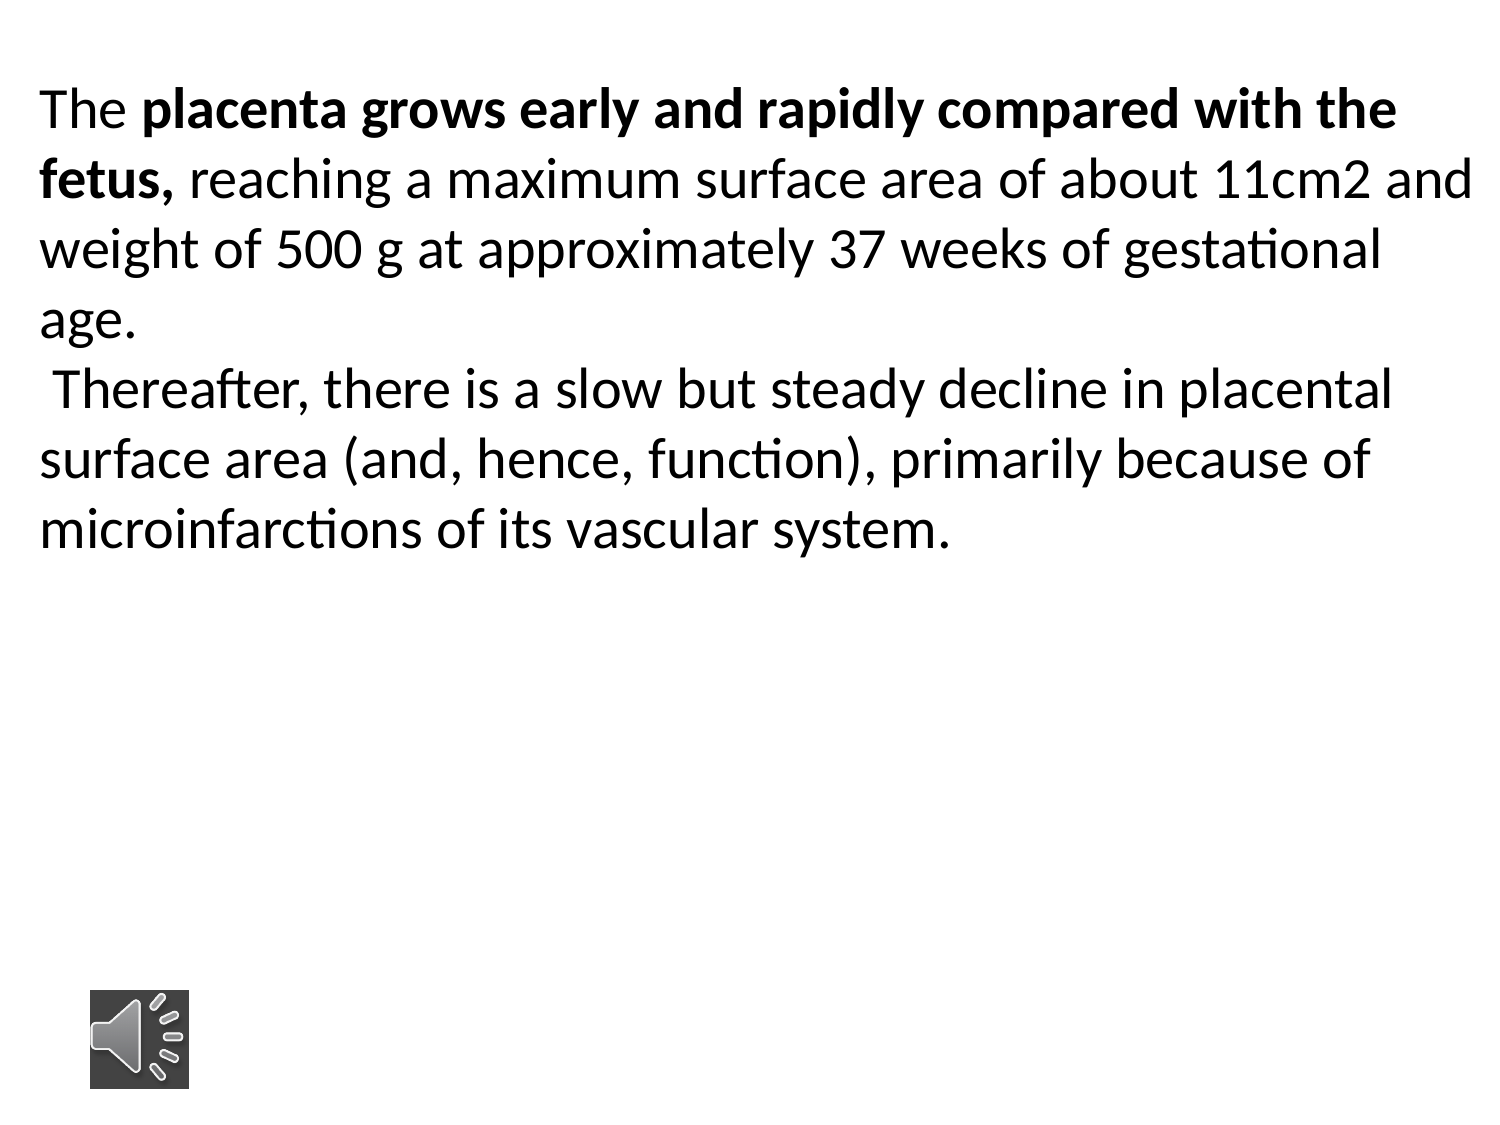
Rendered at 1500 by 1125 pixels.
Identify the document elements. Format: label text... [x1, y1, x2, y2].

picture [89, 989, 190, 1090]
text_box The placenta grows early and rapidly compared with the fetus, reaching a maximum surface area of about 11cm2 and weight of 500 g at approximately 37 weeks of gestational age. Thereafter, there is a slow but steady decline in placental surface area (and, hence, function), primarily because of microinfarctions of its vascular system. [24, 62, 1500, 637]
